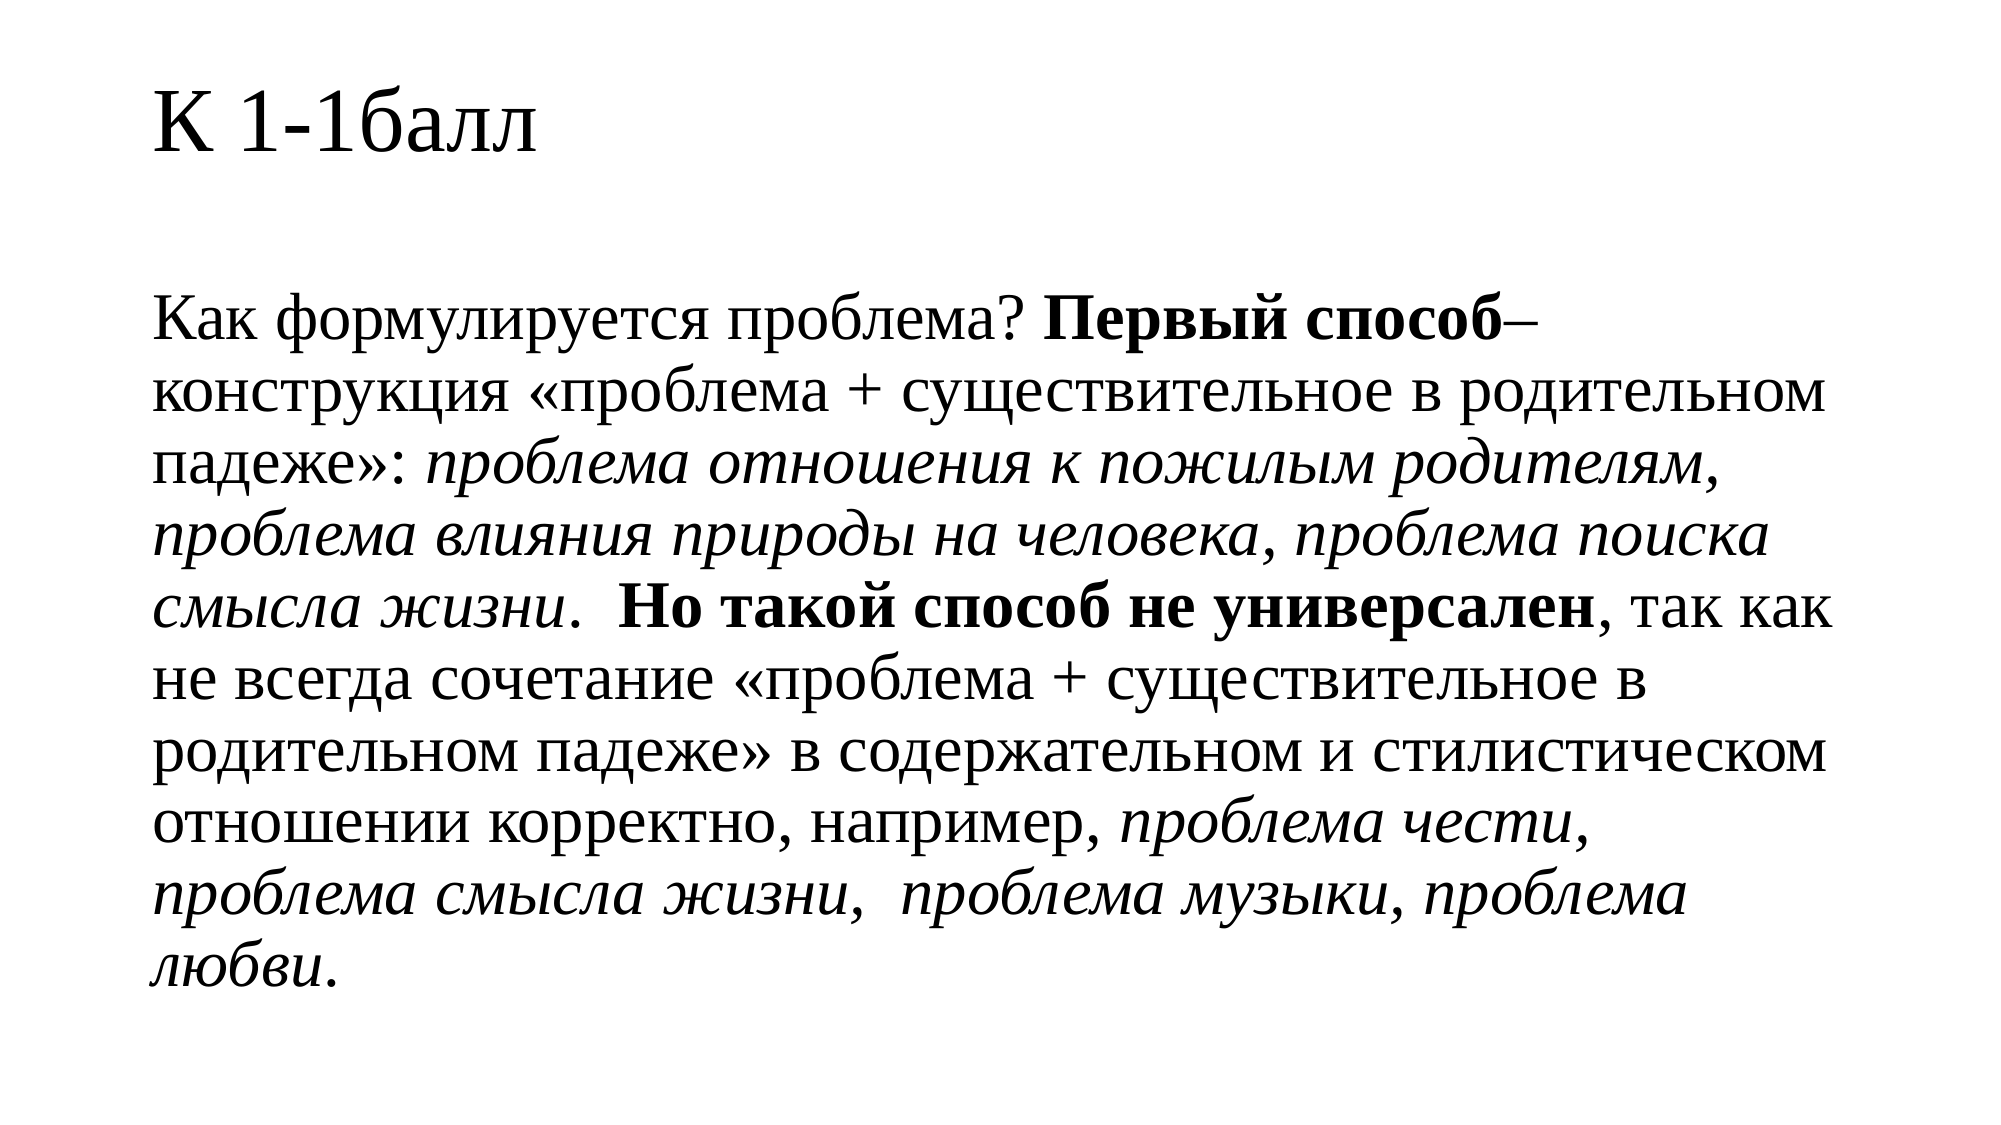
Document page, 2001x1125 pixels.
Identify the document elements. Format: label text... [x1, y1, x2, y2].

title К 1-1балл [137, 59, 1863, 183]
list Как формулируется проблема? Первый способ– конструкция «проблема + существительное в родительном падеже»: проблема отношения к пожилым родителям, проблема влияния природы на человека, проблема поиска смысла жизни. Но такой способ не универсален, так как не всегда сочетание «проблема + существительное в родительном падеже» в содержательном и стилистическом отношении корректно, например, проблема чести, проблема смысла жизни, проблема музыки, проблема любви. [137, 183, 1863, 1014]
